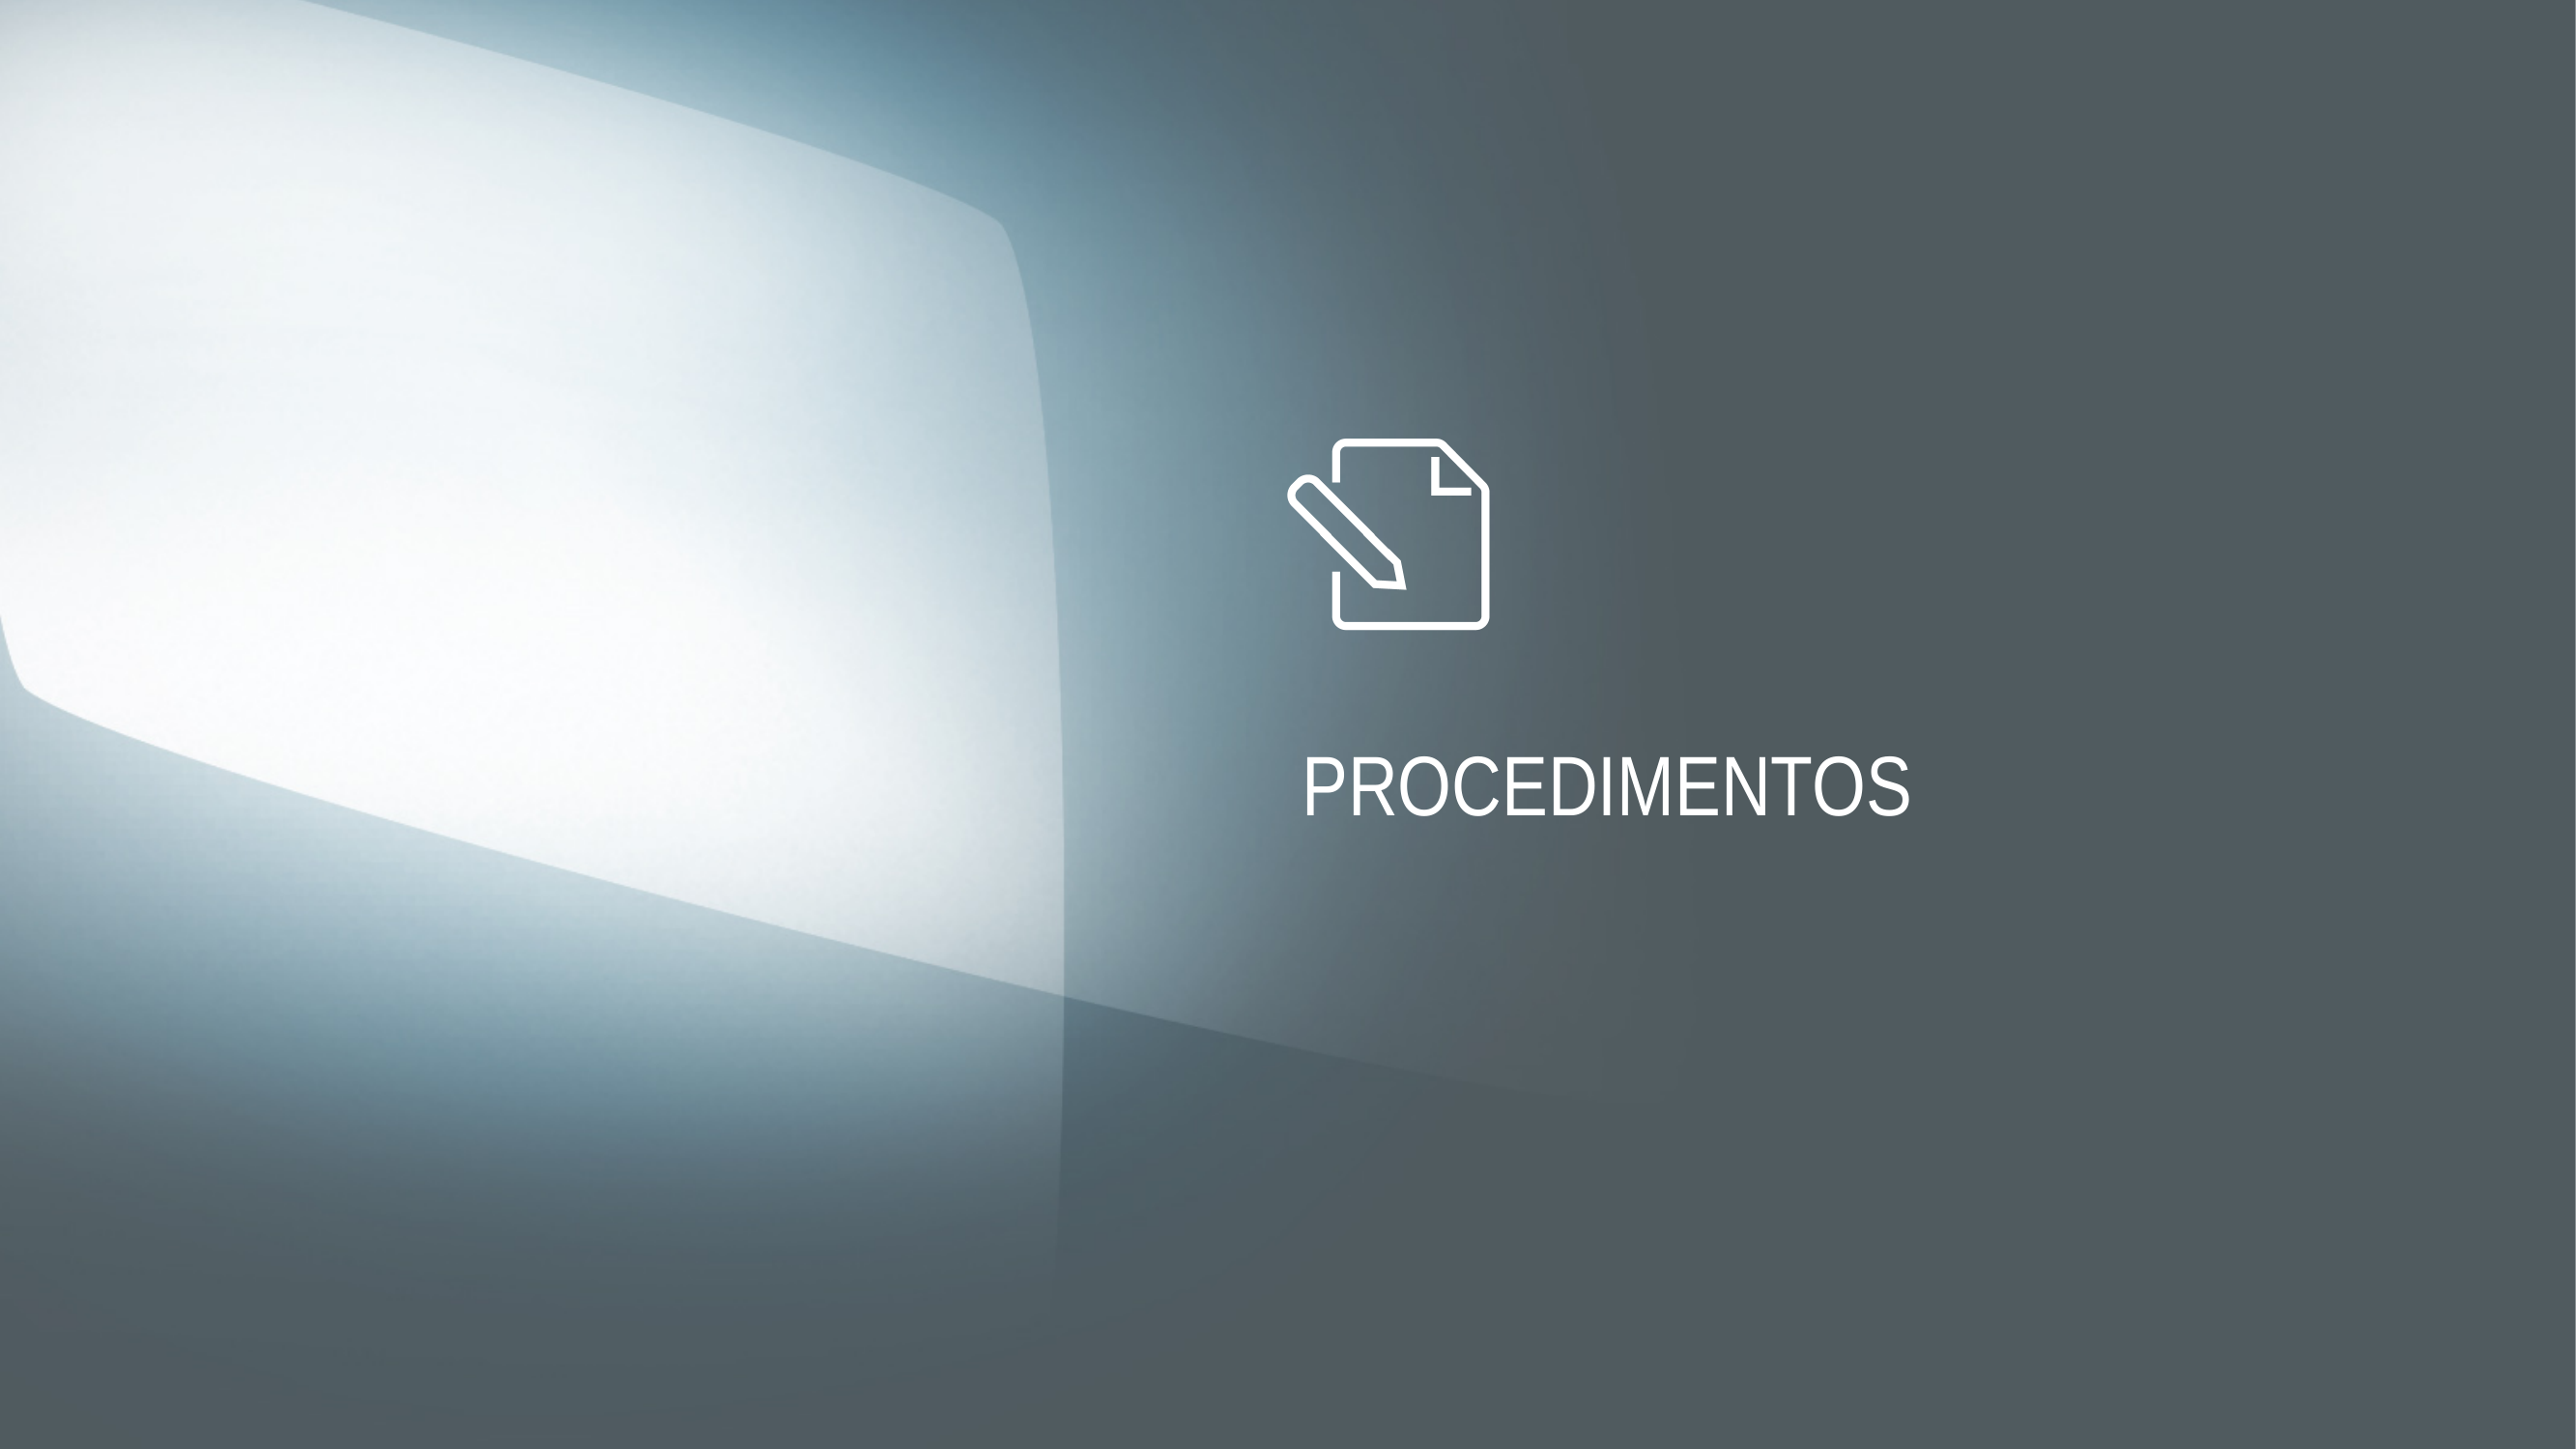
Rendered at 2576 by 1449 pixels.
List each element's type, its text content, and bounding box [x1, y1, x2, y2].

picture [0, 0, 2576, 1449]
text_box PROCEDIMENTOS [1287, 724, 2576, 840]
